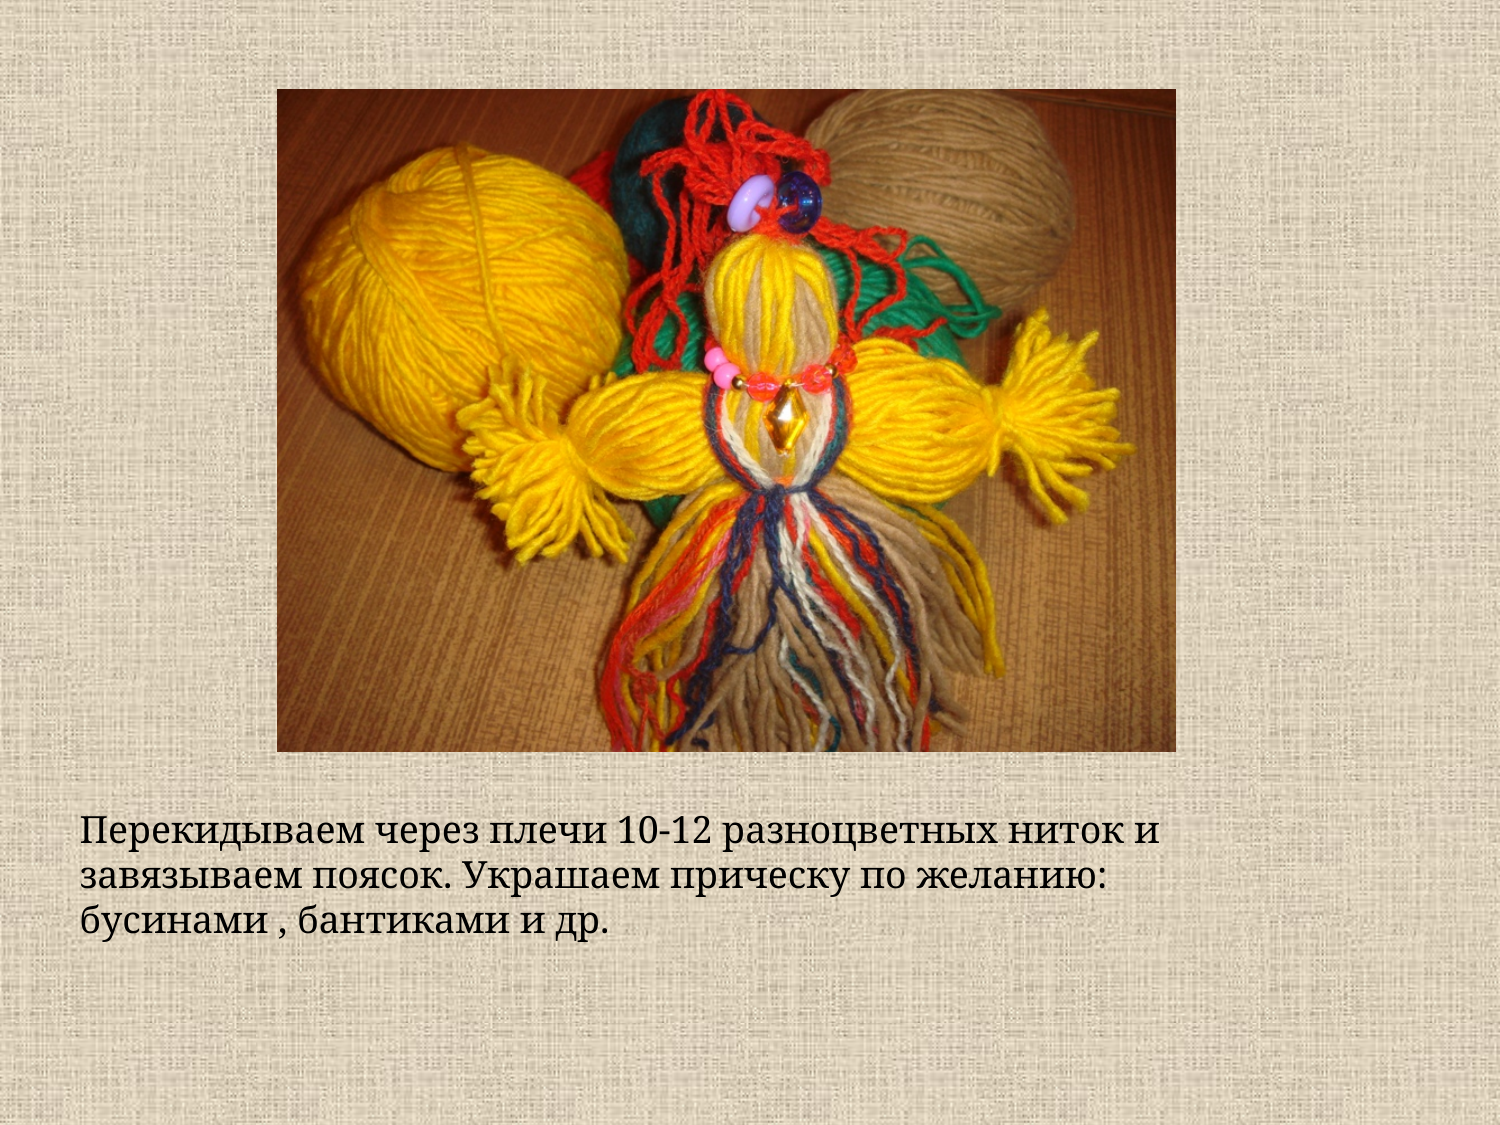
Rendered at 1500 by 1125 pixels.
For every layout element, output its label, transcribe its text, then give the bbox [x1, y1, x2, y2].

text_box Перекидываем через плечи 10-12 разноцветных ниток и завязываем поясок. Украшаем прическу по желанию: бусинами , бантиками и др. [64, 798, 1306, 949]
picture [0, 0, 1500, 1125]
